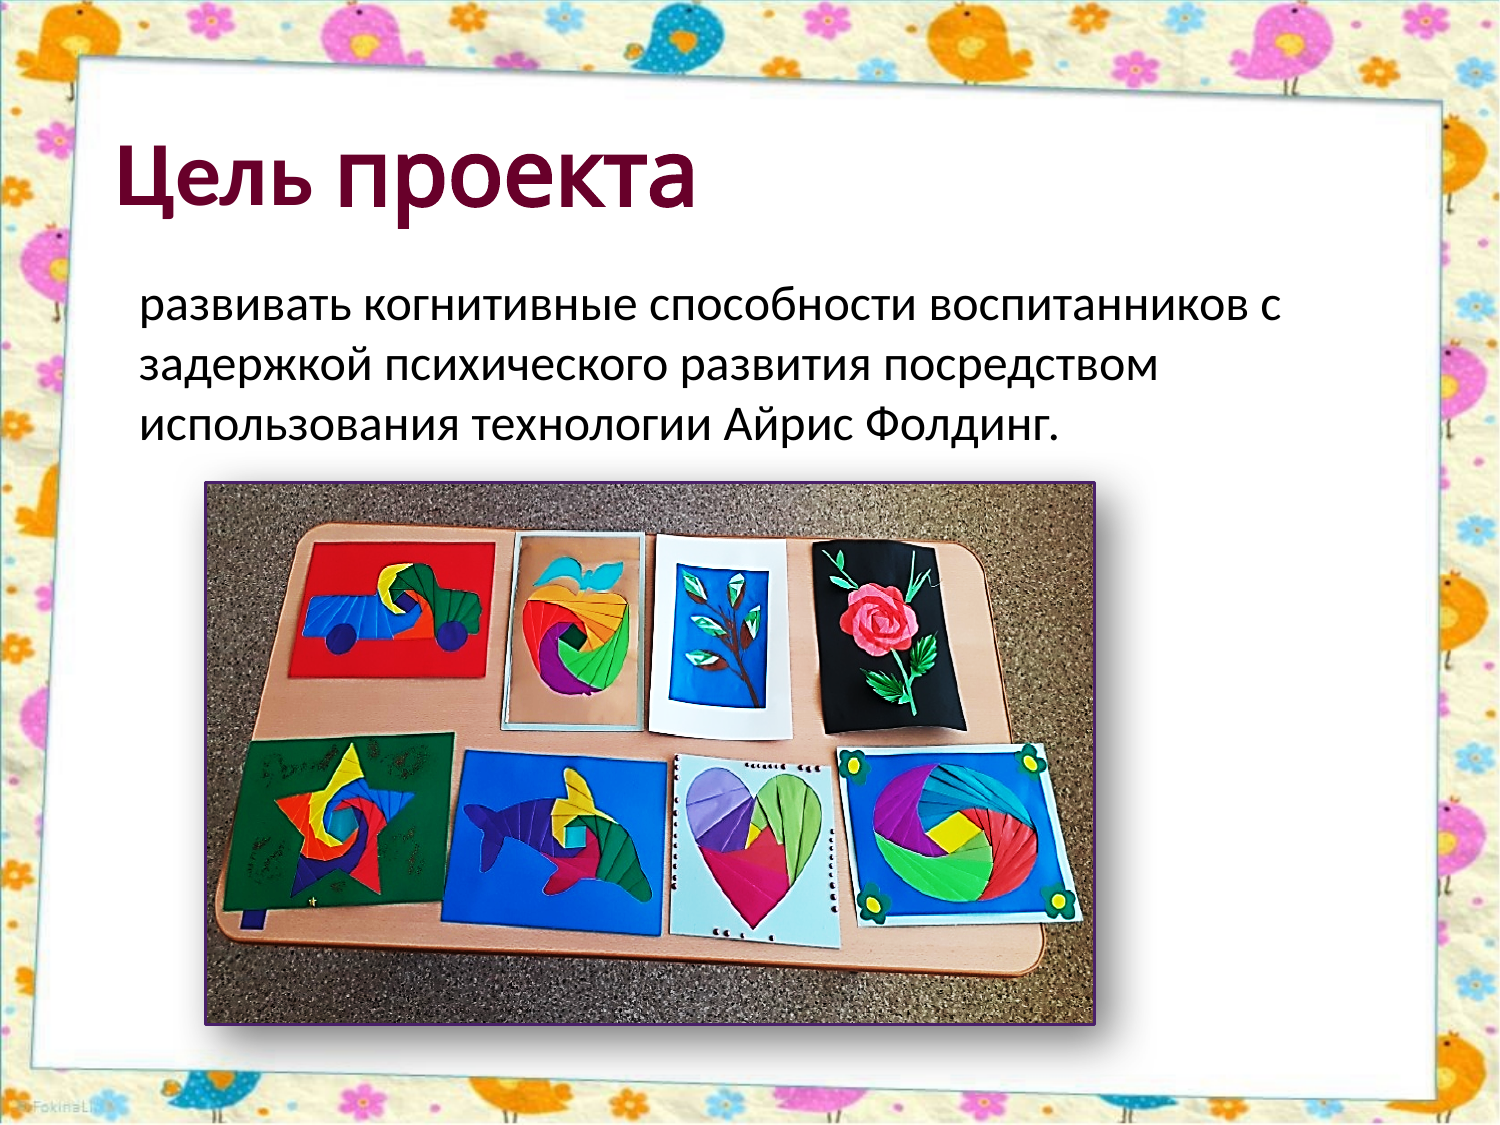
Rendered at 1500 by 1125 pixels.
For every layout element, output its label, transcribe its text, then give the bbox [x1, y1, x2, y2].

list развивать когнитивные способности воспитанников с задержкой психического развития посредством использования технологии Айрис Фолдинг. [123, 262, 1388, 468]
picture [0, 0, 1500, 1125]
title Цель проекта [100, 75, 1451, 263]
